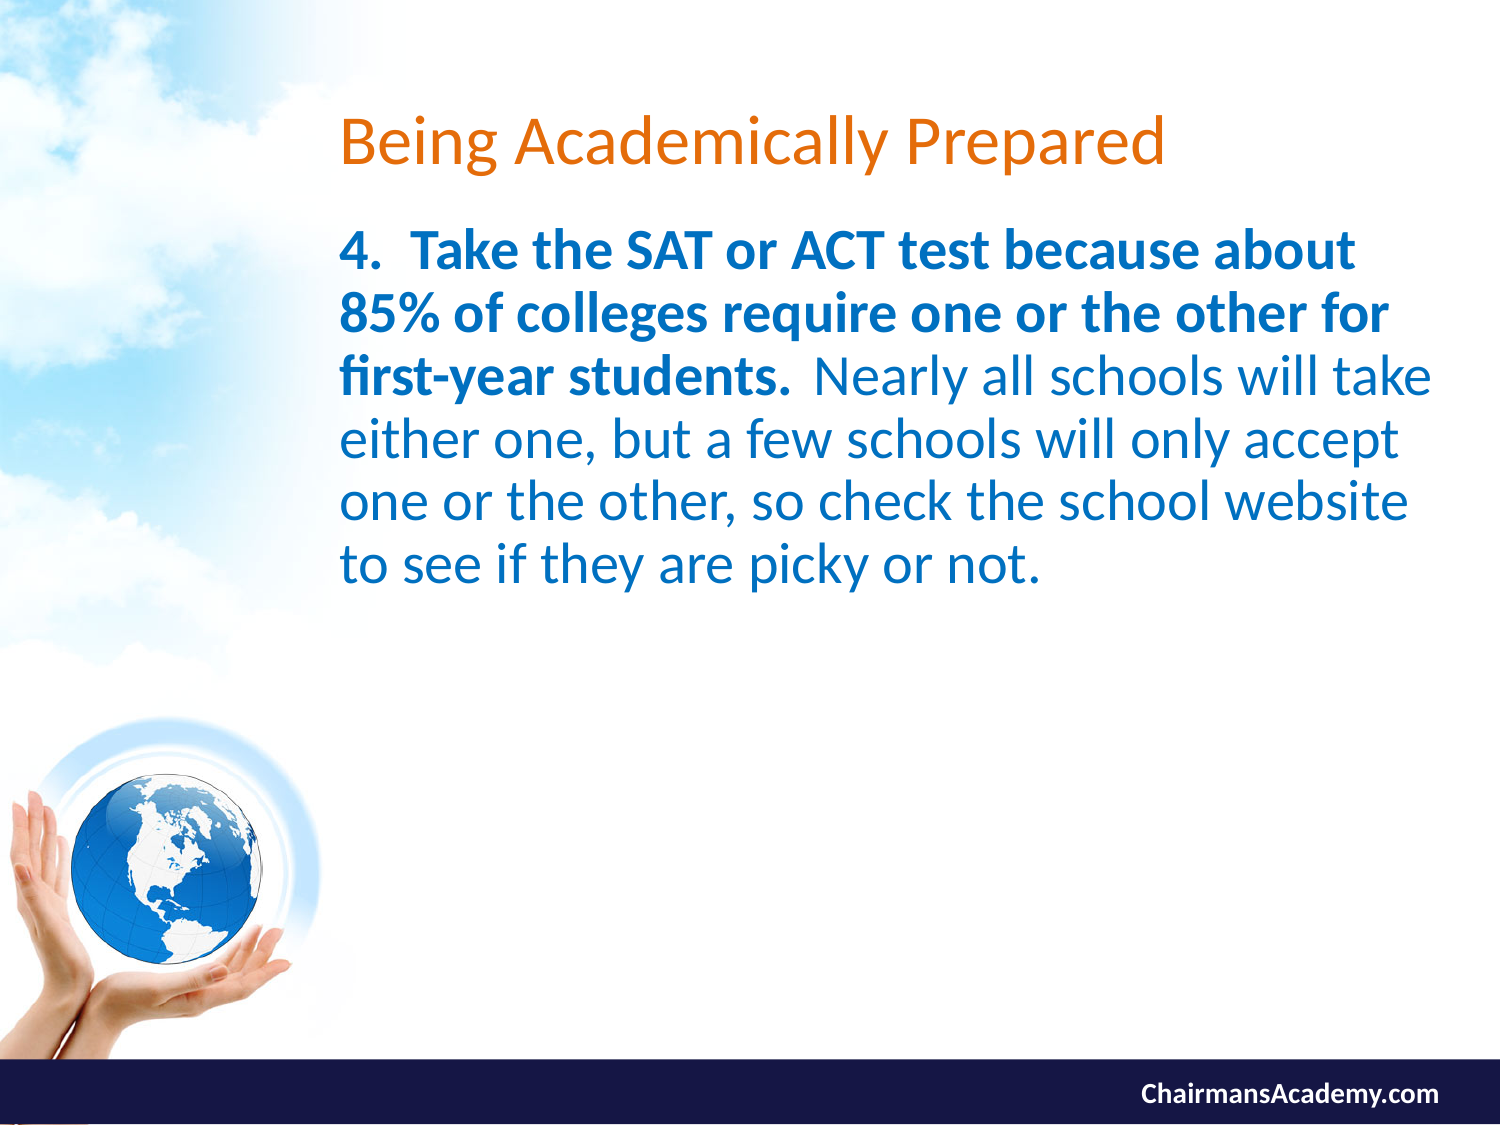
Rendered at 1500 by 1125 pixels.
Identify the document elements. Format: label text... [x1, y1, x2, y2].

list 4. Take the SAT or ACT test because about 85% of colleges require one or the other for first-year students. Nearly all schools will take either one, but a few schools will only accept one or the other, so check the school website to see if they are picky or not. [324, 211, 1476, 964]
title Being Academically Prepared [324, 86, 1476, 187]
picture [0, 0, 1500, 1059]
